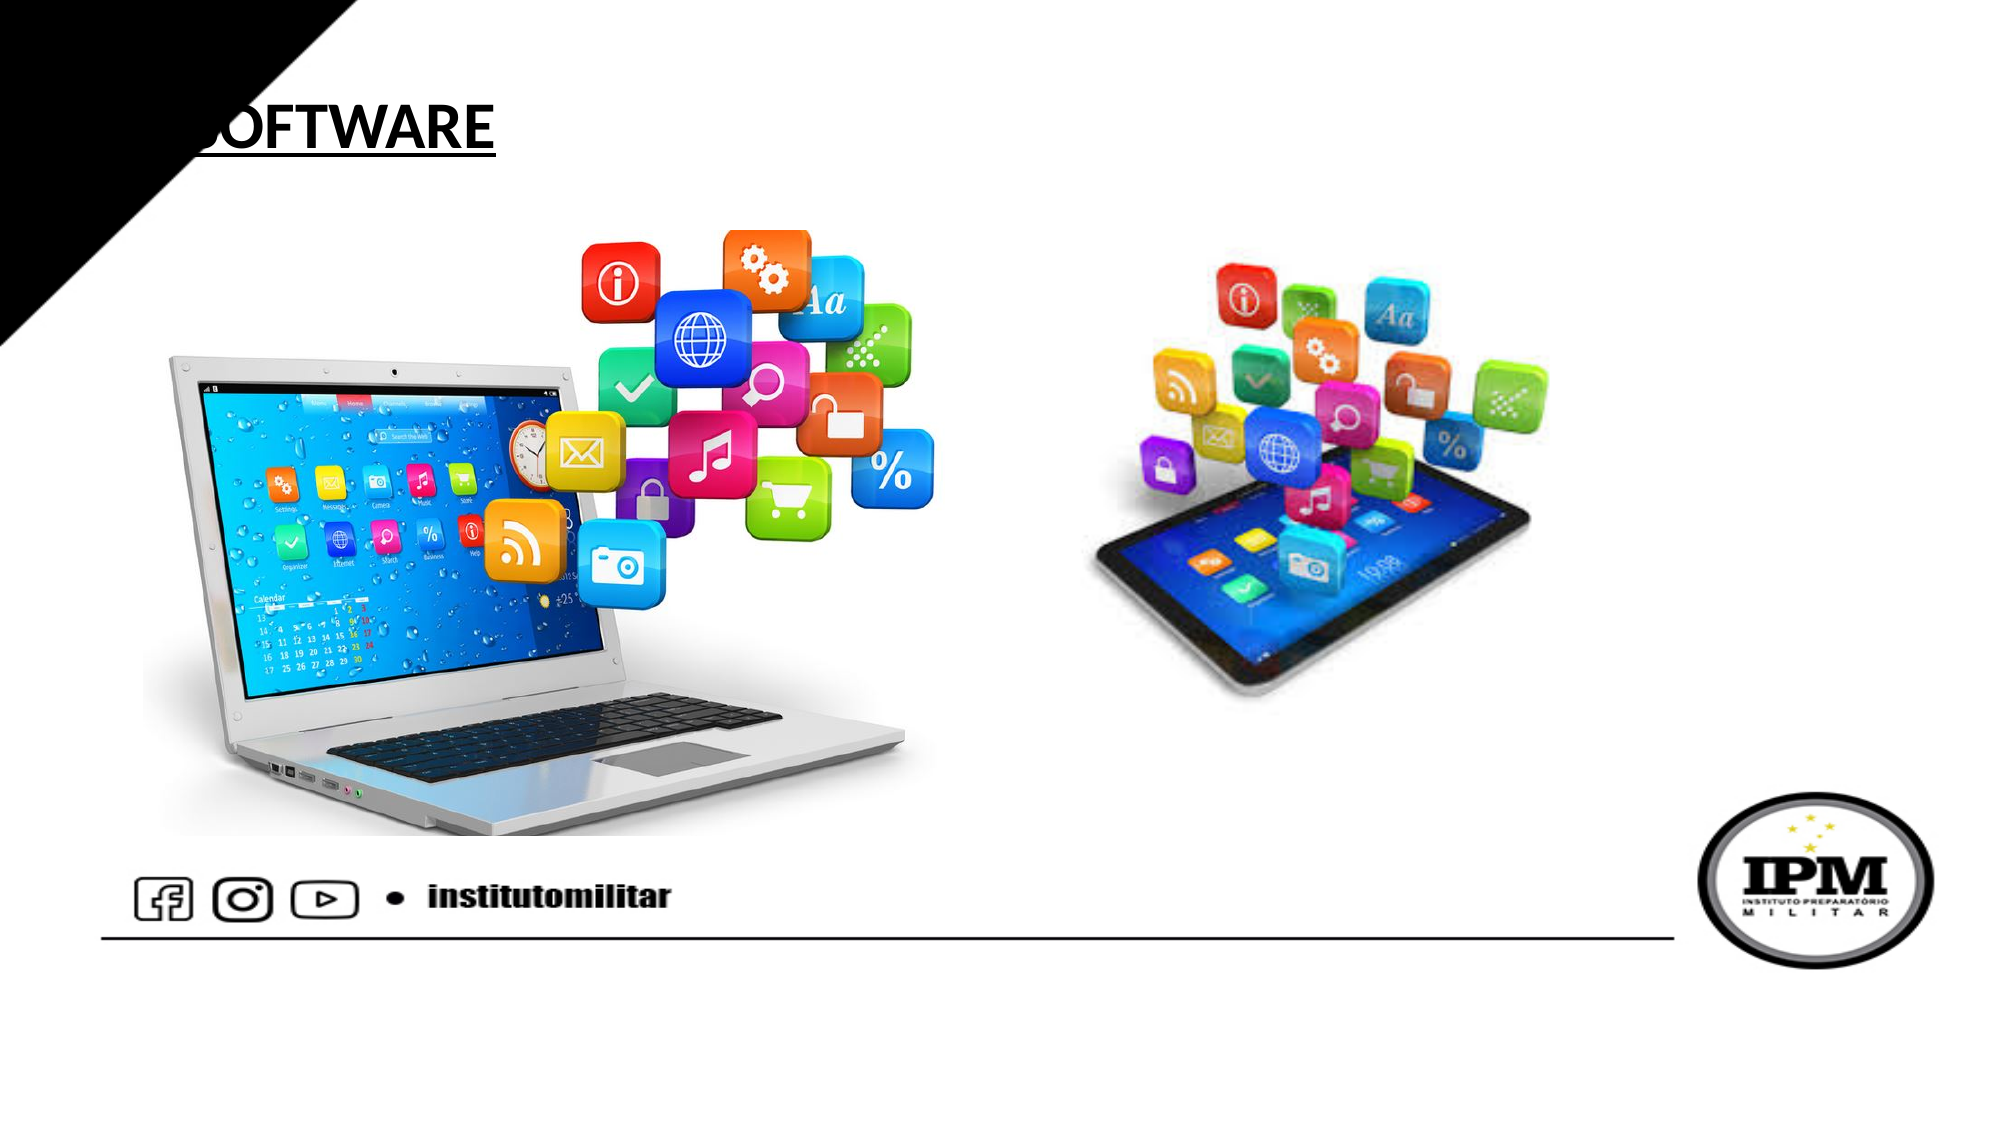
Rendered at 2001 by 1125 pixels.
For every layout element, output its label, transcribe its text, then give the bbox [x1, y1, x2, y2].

picture [0, 0, 2001, 1125]
text_box SOFTWARE [143, 74, 541, 170]
